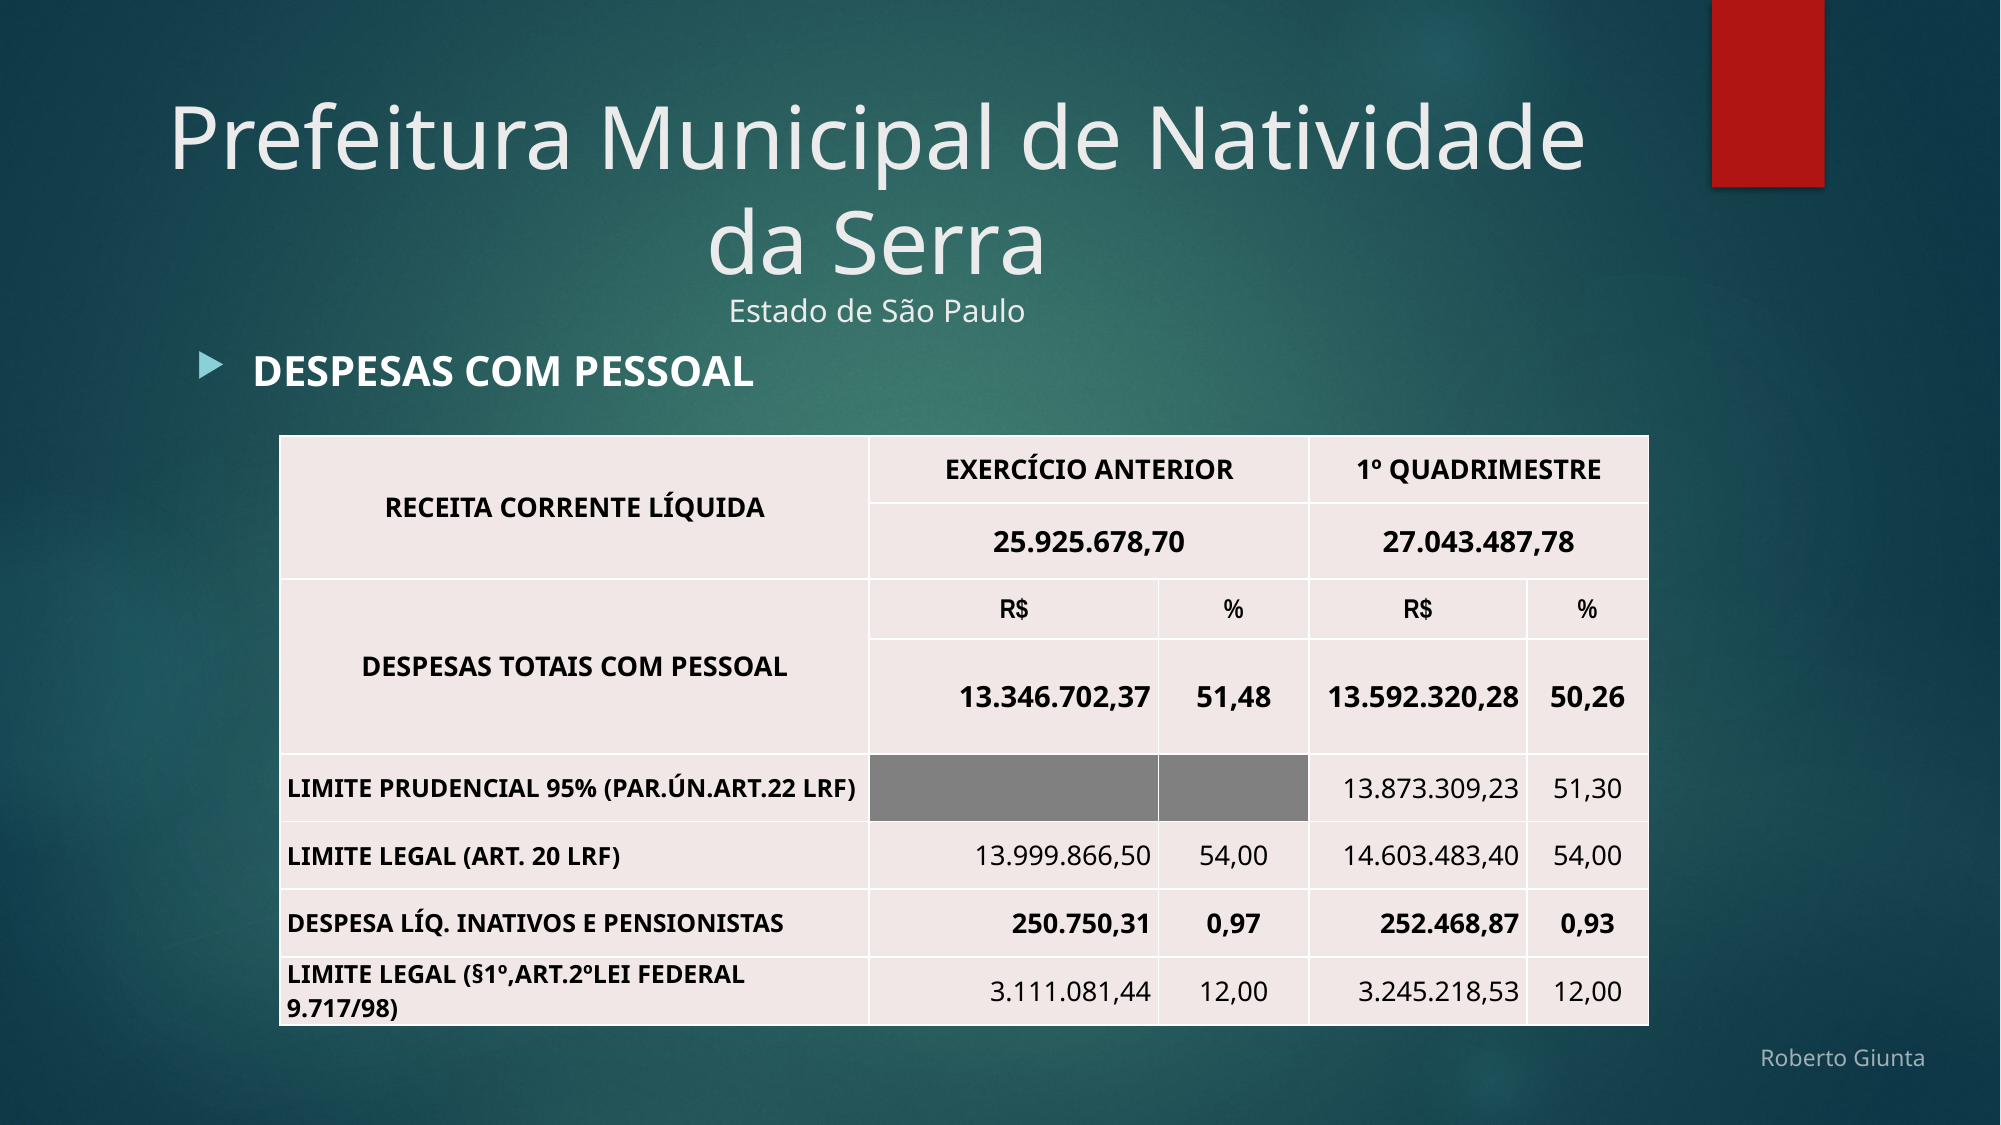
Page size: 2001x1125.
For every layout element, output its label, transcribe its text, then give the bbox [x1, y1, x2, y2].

footer Roberto Giunta [1307, 1028, 1942, 1079]
table_cell 51,48 [1159, 640, 1308, 753]
table_cell LIMITE PRUDENCIAL 95% (PAR.ÚN.ART.22 LRF) [281, 755, 868, 821]
table_header 1º QUADRIMESTRE [1310, 437, 1648, 502]
table_cell 13.592.320,28 [1310, 640, 1526, 753]
table_cell 252.468,87 [1310, 890, 1526, 956]
table_cell R$ [870, 580, 1158, 638]
table_cell DESPESA LÍQ. INATIVOS E PENSIONISTAS [281, 890, 868, 956]
table_cell 50,26 [1528, 640, 1648, 753]
table_cell 51,30 [1528, 755, 1648, 821]
table_cell 25.925.678,70 [870, 504, 1308, 578]
table_header EXERCÍCIO ANTERIOR [870, 437, 1308, 502]
table_cell 27.043.487,78 [1310, 504, 1648, 578]
list DESPESAS COM PESSOAL [181, 336, 1649, 1025]
table_cell 250.750,31 [870, 890, 1158, 956]
picture [0, 0, 2001, 1125]
table_cell 0,97 [1159, 890, 1308, 956]
table_cell % [1159, 580, 1308, 638]
title Prefeitura Municipal de Natividade da Serra Estado de São Paulo [106, 74, 1649, 304]
table_cell 13.873.309,23 [1310, 755, 1526, 821]
table_cell 12,00 [1528, 958, 1648, 1024]
table_cell [1159, 755, 1308, 821]
table_cell 54,00 [1528, 822, 1648, 888]
table_cell 3.245.218,53 [1310, 958, 1526, 1024]
table_cell 14.603.483,40 [1310, 822, 1526, 888]
table_cell 0,93 [1528, 890, 1648, 956]
table_cell R$ [1310, 580, 1526, 638]
table_cell 54,00 [1159, 822, 1308, 888]
table_cell LIMITE LEGAL (§1º,ART.2ºLEI FEDERAL 9.717/98) [281, 958, 868, 1024]
table_cell DESPESAS TOTAIS COM PESSOAL [281, 580, 868, 753]
table_cell 13.999.866,50 [870, 822, 1158, 888]
table_cell 3.111.081,44 [870, 958, 1158, 1024]
table_cell [870, 755, 1158, 821]
table_header RECEITA CORRENTE LÍQUIDA [281, 437, 868, 578]
table_cell % [1528, 580, 1648, 638]
table_cell 13.346.702,37 [870, 640, 1158, 753]
table_cell LIMITE LEGAL (ART. 20 LRF) [281, 822, 868, 888]
table_cell 12,00 [1159, 958, 1308, 1024]
